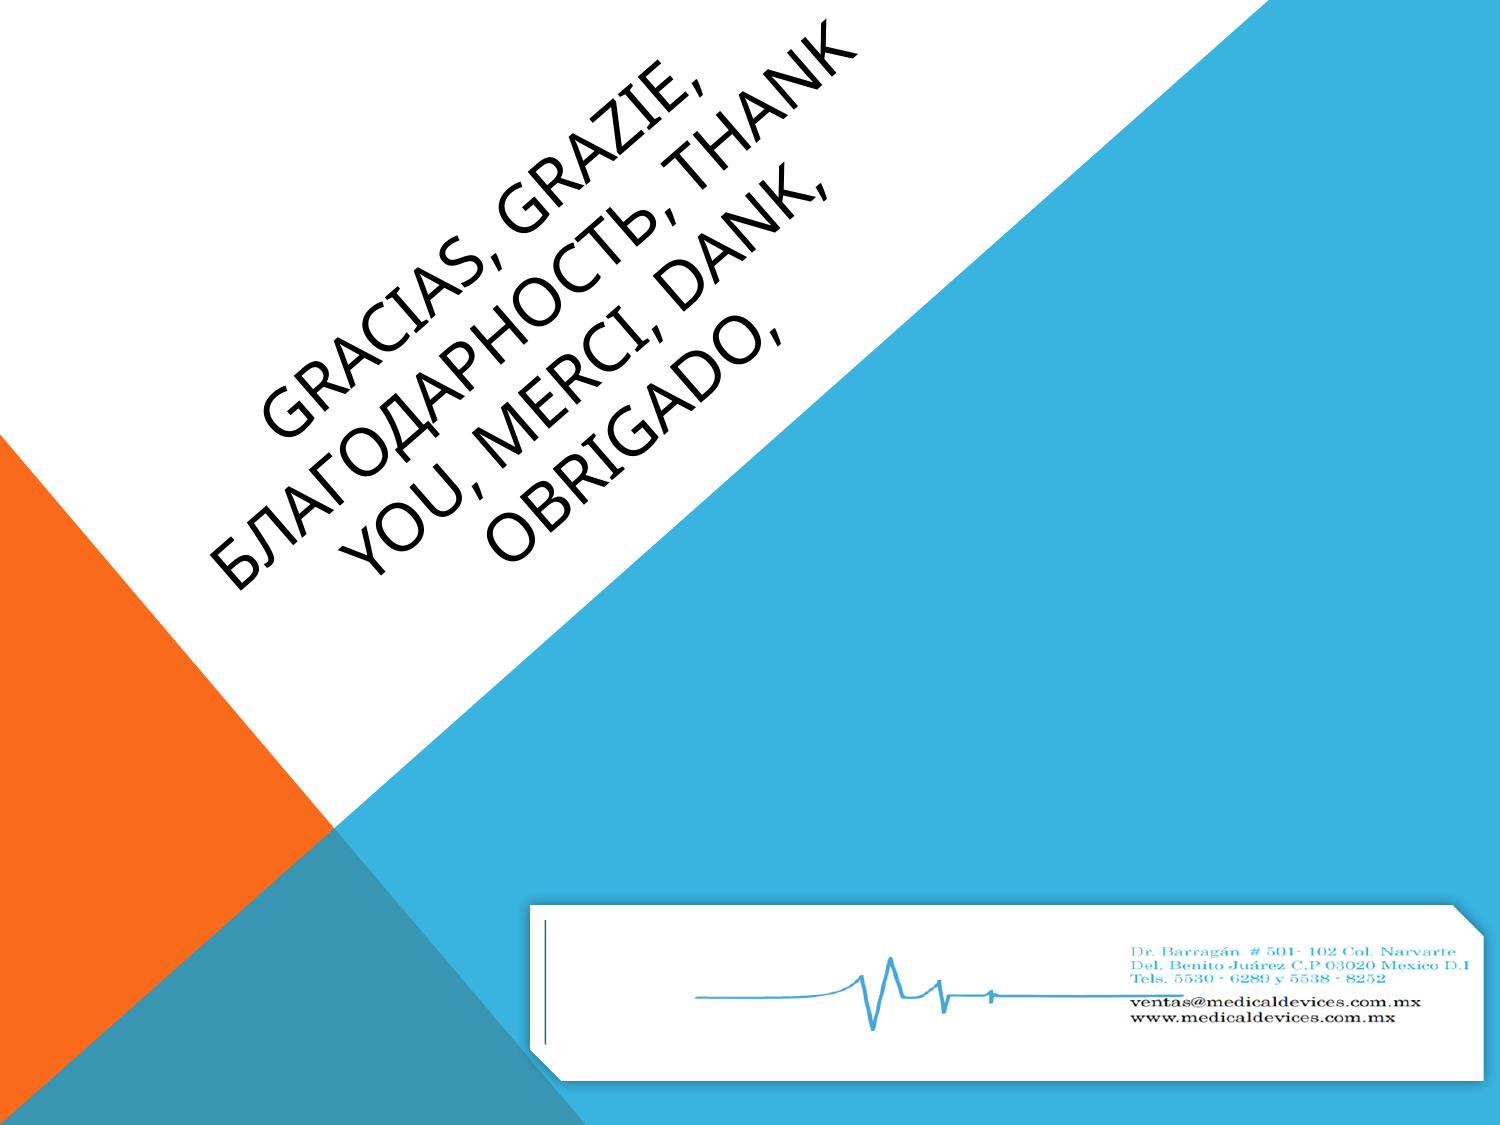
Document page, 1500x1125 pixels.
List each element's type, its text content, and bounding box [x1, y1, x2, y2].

title GRACIAS, GRAZIE, БЛАГОДАРНОСТЬ, THANK YOU, MERCI, DANK, OBRIGADO, [182, 4, 1012, 762]
picture [537, 912, 1477, 1074]
